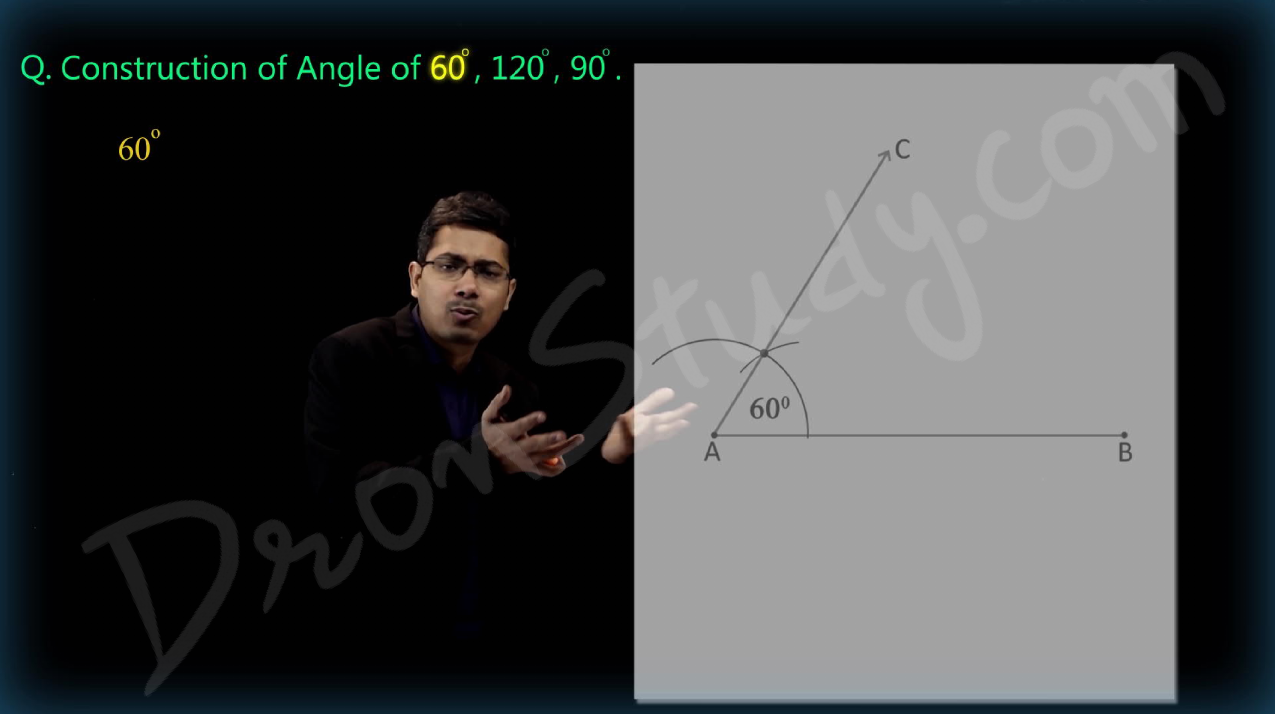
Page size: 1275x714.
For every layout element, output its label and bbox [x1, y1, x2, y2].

text_box [0, 0, 1275, 714]
